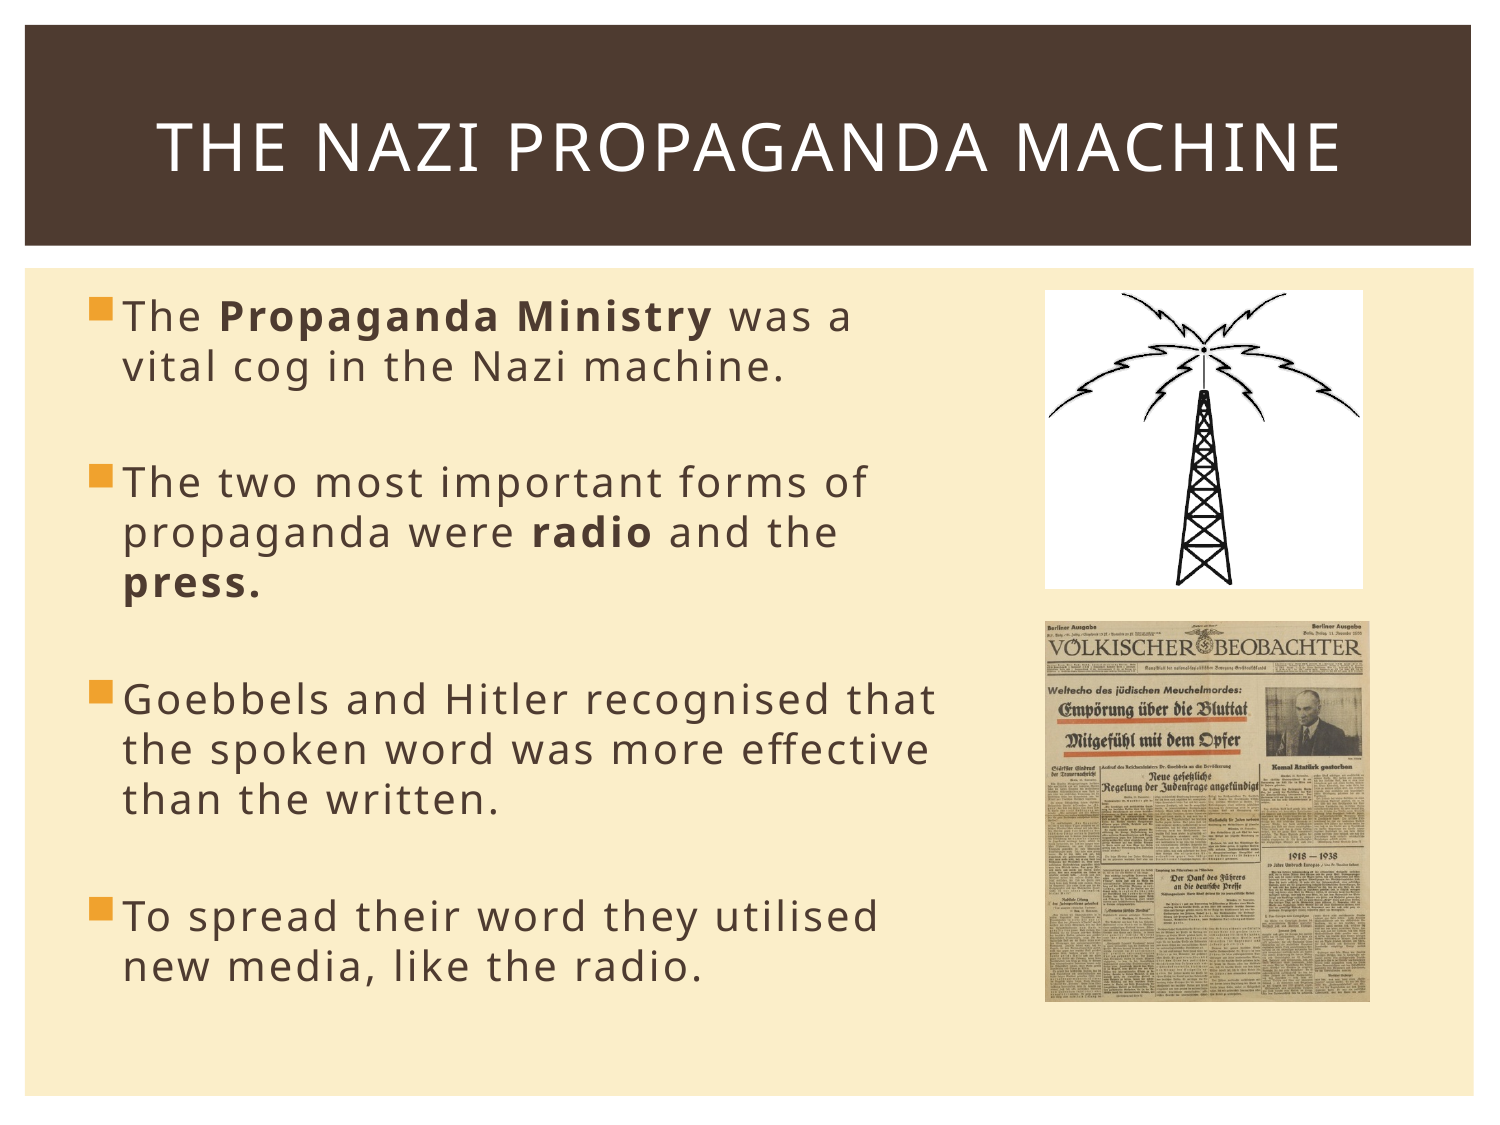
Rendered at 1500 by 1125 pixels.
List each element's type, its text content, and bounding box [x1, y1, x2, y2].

picture [1045, 290, 1364, 590]
picture [1045, 621, 1370, 1003]
list The Propaganda Ministry was a vital cog in the Nazi machine. The two most important forms of propaganda were radio and the press. Goebbels and Hitler recognised that the spoken word was more effective than the written. To spread their word they utilised new media, like the radio. [62, 281, 975, 1005]
title The Nazi Propaganda Machine [62, 58, 1438, 232]
